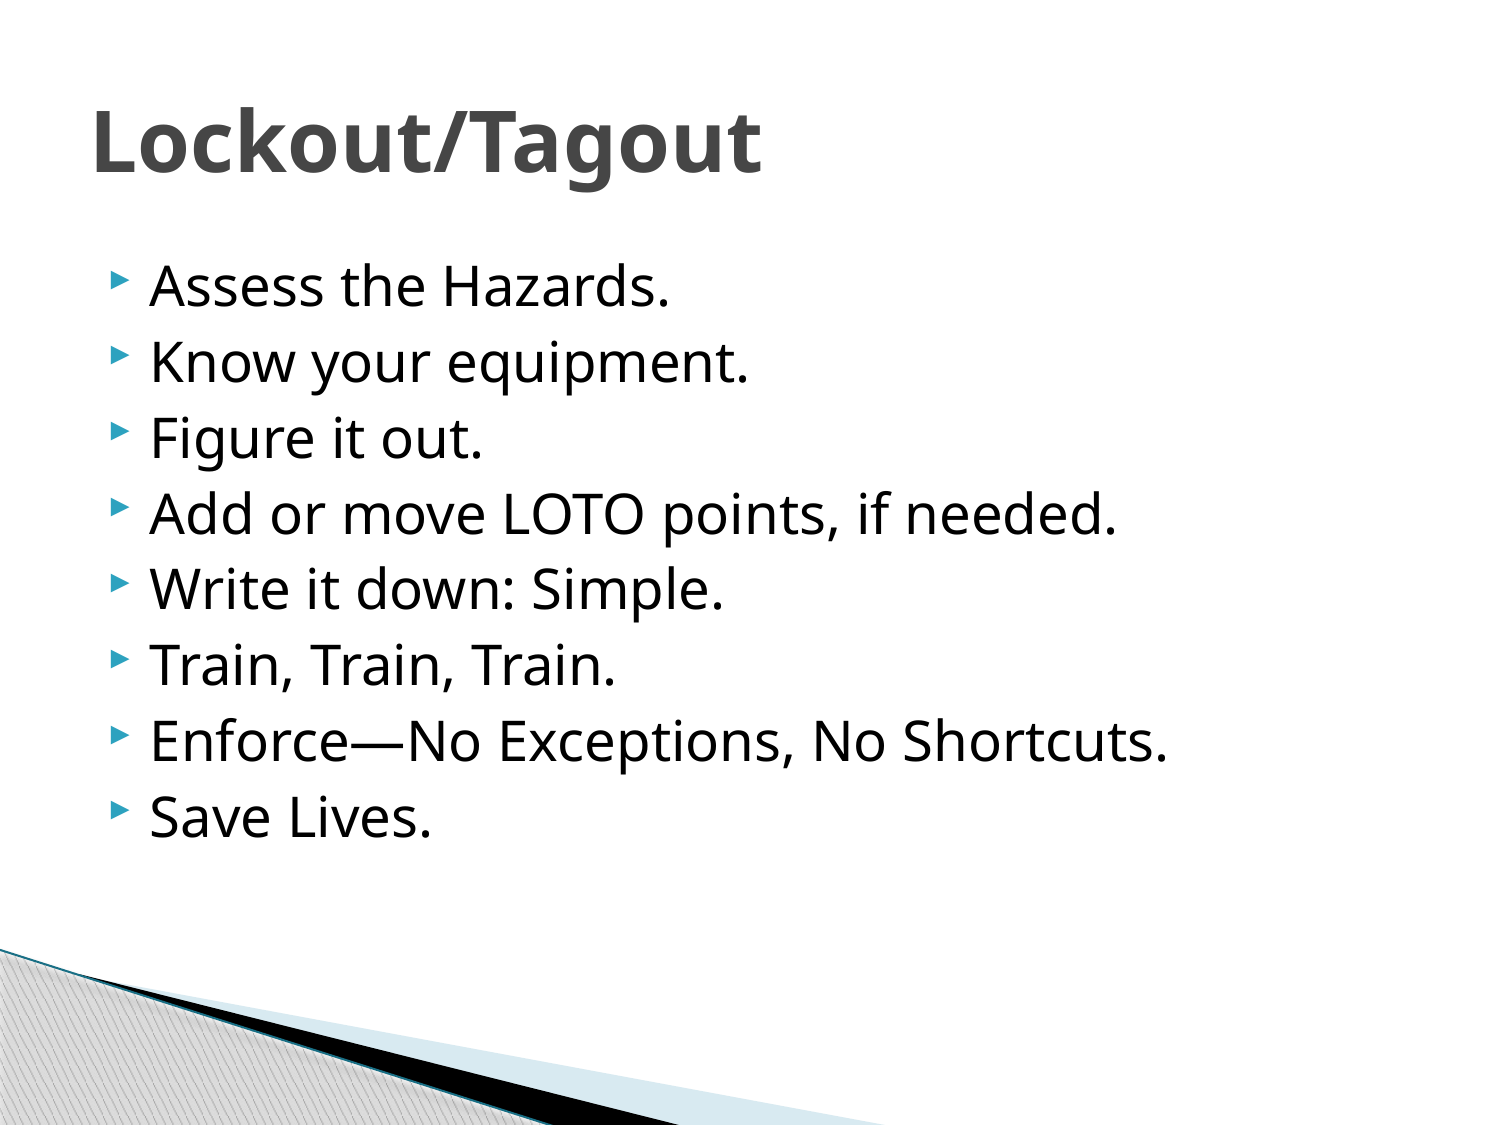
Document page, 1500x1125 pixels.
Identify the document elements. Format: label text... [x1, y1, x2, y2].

list Assess the Hazards. Know your equipment. Figure it out. Add or move LOTO points, if needed. Write it down: Simple. Train, Train, Train. Enforce—No Exceptions, No Shortcuts. Save Lives. [75, 243, 1425, 986]
title Lockout/Tagout [75, 45, 1425, 233]
